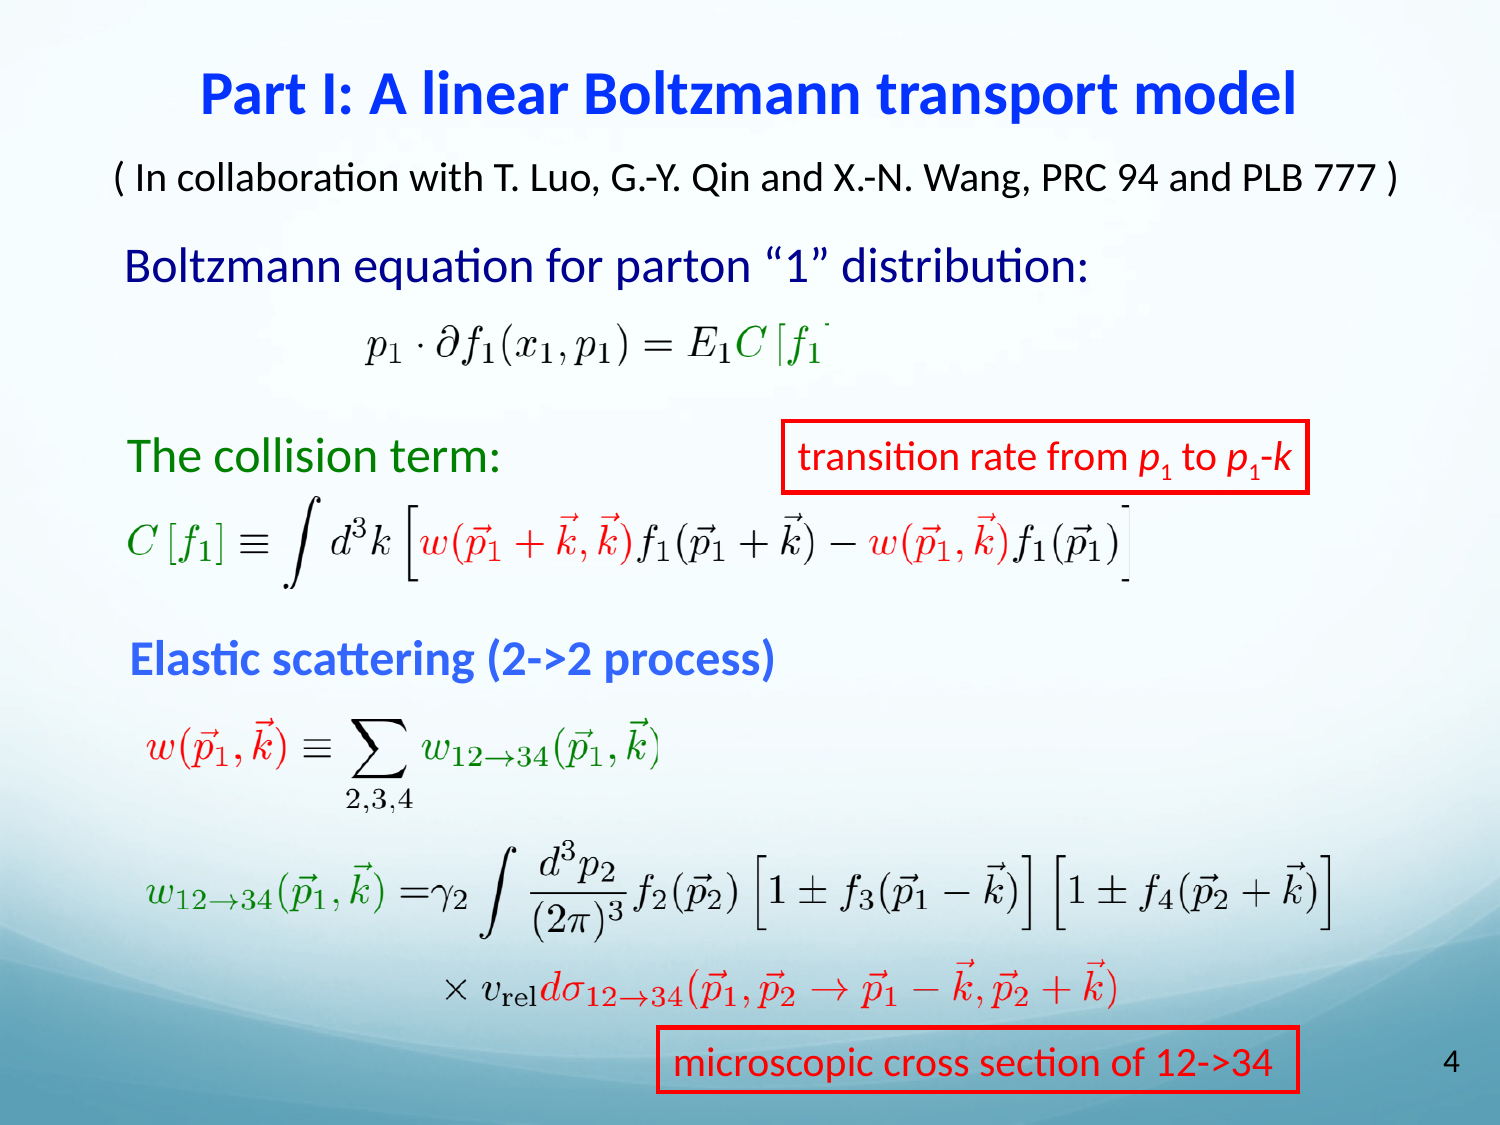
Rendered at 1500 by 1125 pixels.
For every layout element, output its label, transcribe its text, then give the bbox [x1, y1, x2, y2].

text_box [108, 617, 1331, 1094]
text_box ( In collaboration with T. Luo, G.-Y. Qin and X.-N. Wang, PRC 94 and PLB 777 ) [97, 142, 1426, 214]
picture [0, 0, 1500, 1125]
slide_number 3 [1350, 1029, 1475, 1090]
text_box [109, 224, 1313, 589]
title Part I: A linear Boltzmann transport model [90, 11, 1410, 135]
